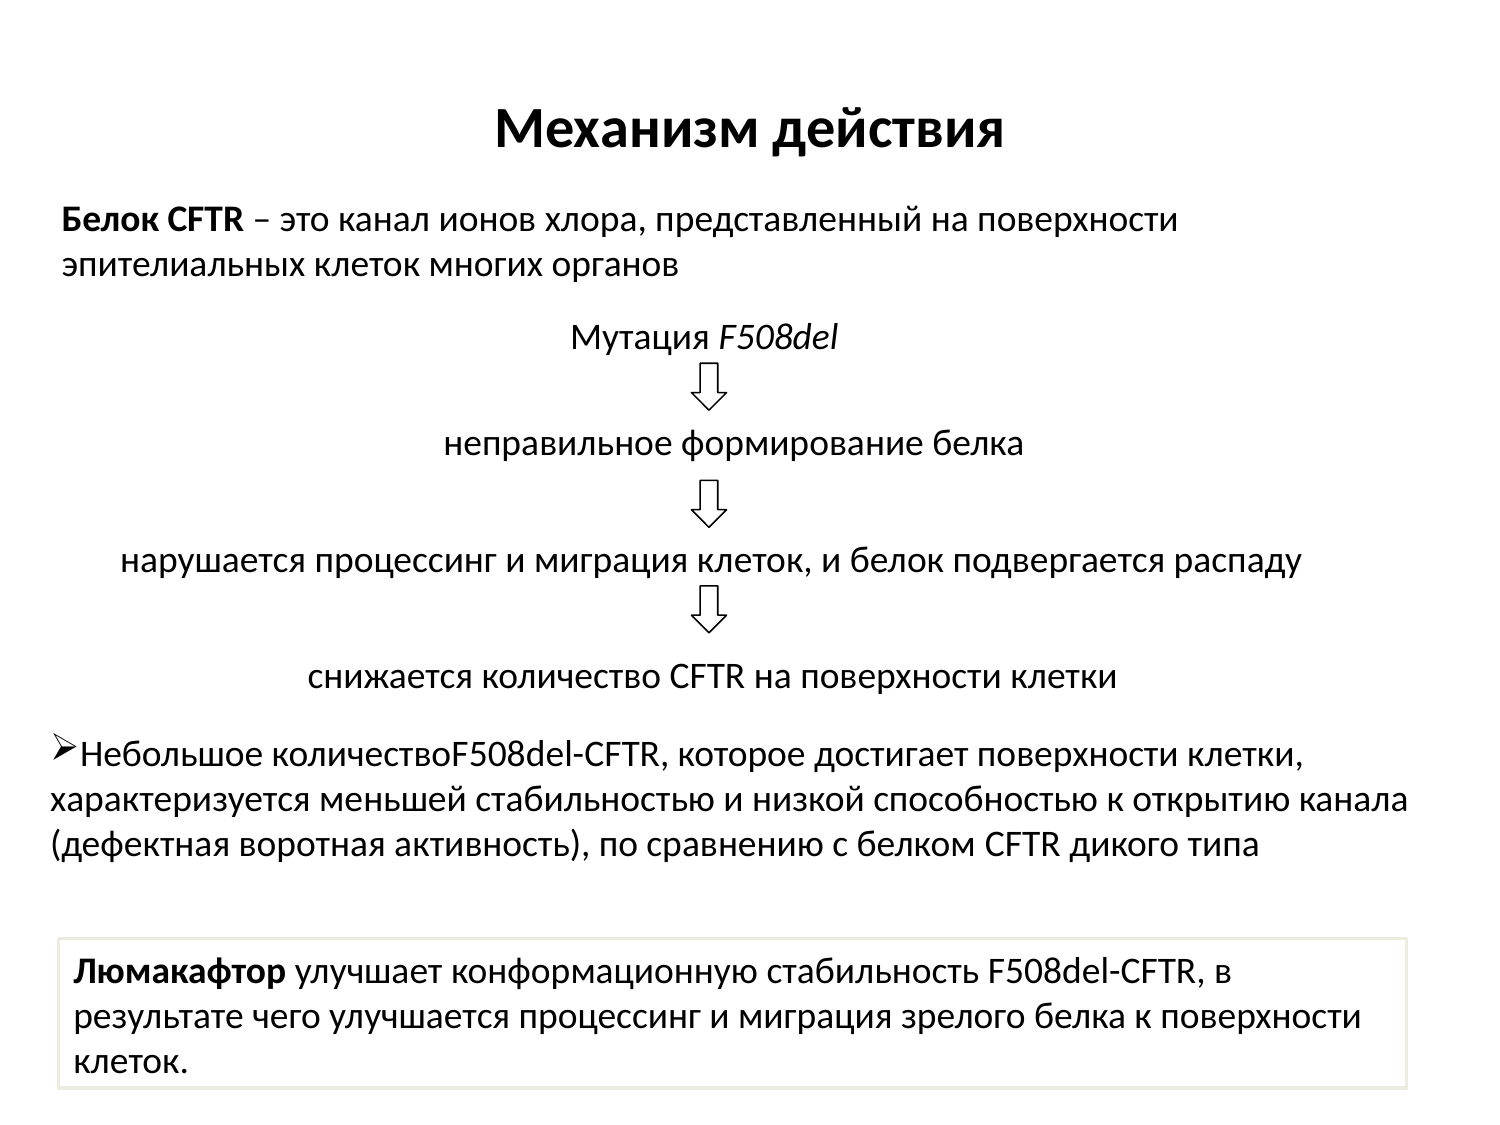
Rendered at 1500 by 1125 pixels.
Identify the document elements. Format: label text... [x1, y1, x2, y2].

text_box неправильное формирование белка [428, 410, 1040, 470]
text_box [691, 480, 727, 527]
title Механизм действия [75, 11, 1425, 186]
text_box Мутация F508del [555, 304, 862, 365]
text_box [691, 363, 727, 410]
text_box нарушается процессинг и миграция клеток, и белок подвергается распаду [105, 527, 1453, 588]
text_box Небольшое количествоF508del-CFTR, которое достигает поверхности клетки, характеризуется меньшей стабильностью и низкой способностью к открытию канала (дефектная воротная активность), по сравнению с белком CFTR дикого типа [35, 703, 1430, 864]
text_box Люмакафтор улучшает конформационную стабильность F508del-CFTR, в результате чего улучшается процессинг и миграция зрелого белка к поверхности клеток. [58, 938, 1407, 1089]
text_box Белок CFTR – это канал ионов хлора, представленный на поверхности эпителиальных клеток многих органов [46, 186, 1442, 292]
text_box снижается количество CFTR на поверхности клетки [292, 643, 1418, 704]
text_box [691, 585, 727, 633]
